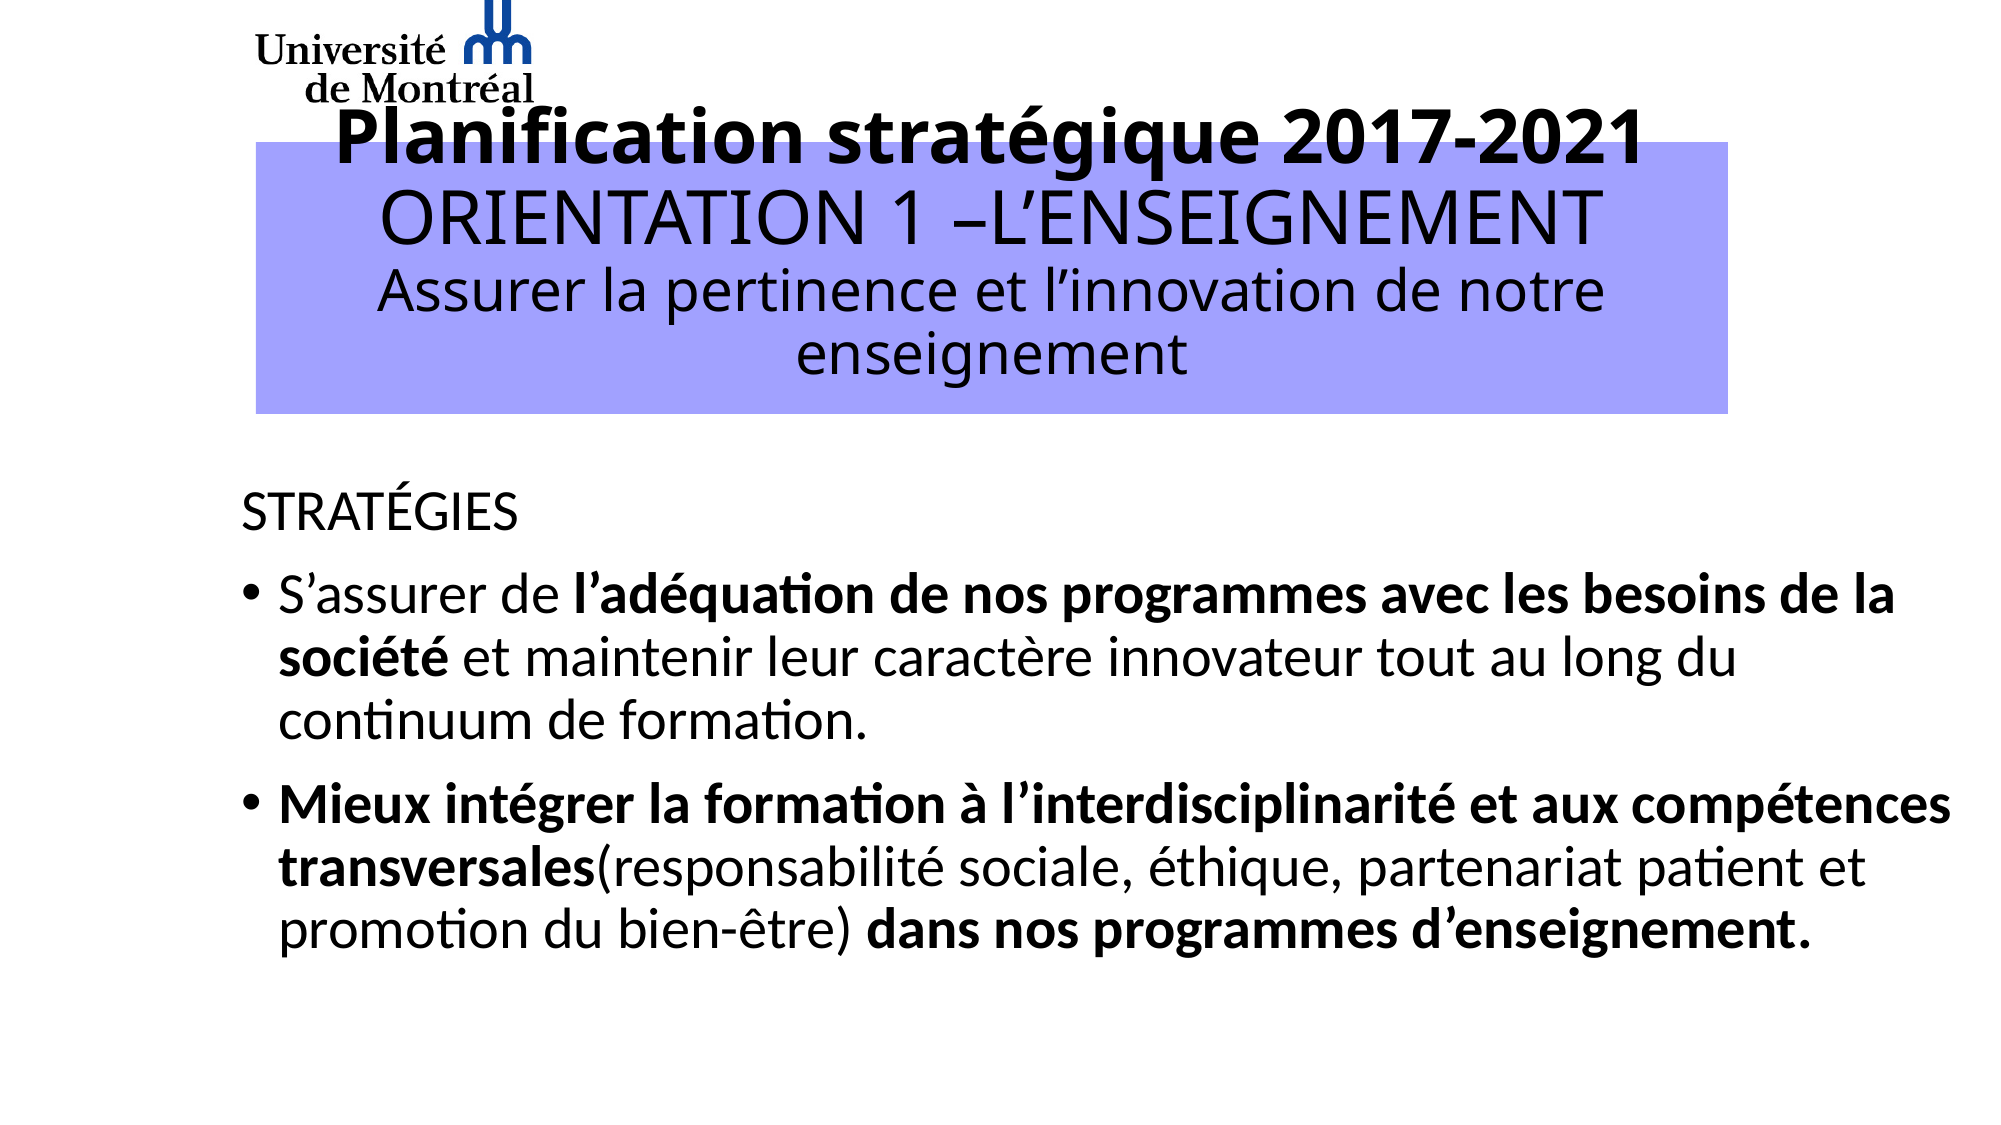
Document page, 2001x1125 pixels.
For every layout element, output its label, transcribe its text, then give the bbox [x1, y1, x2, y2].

title Planification stratégique 2017-2021 ORIENTATION 1 –L’ENSEIGNEMENT Assurer la pertinence et l’innovation de notre enseignement [255, 142, 1728, 414]
list STRATÉGIES S’assurer de l’adéquation de nos programmes avec les besoins de la société et maintenir leur caractère innovateur tout au long du continuum de formation. Mieux intégrer la formation à l’interdisciplinarité et aux compétences transversales(responsabilité sociale, éthique, partenariat patient et promotion du bien-être) dans nos programmes d’enseignement. [225, 381, 1982, 1078]
picture [255, 0, 534, 103]
